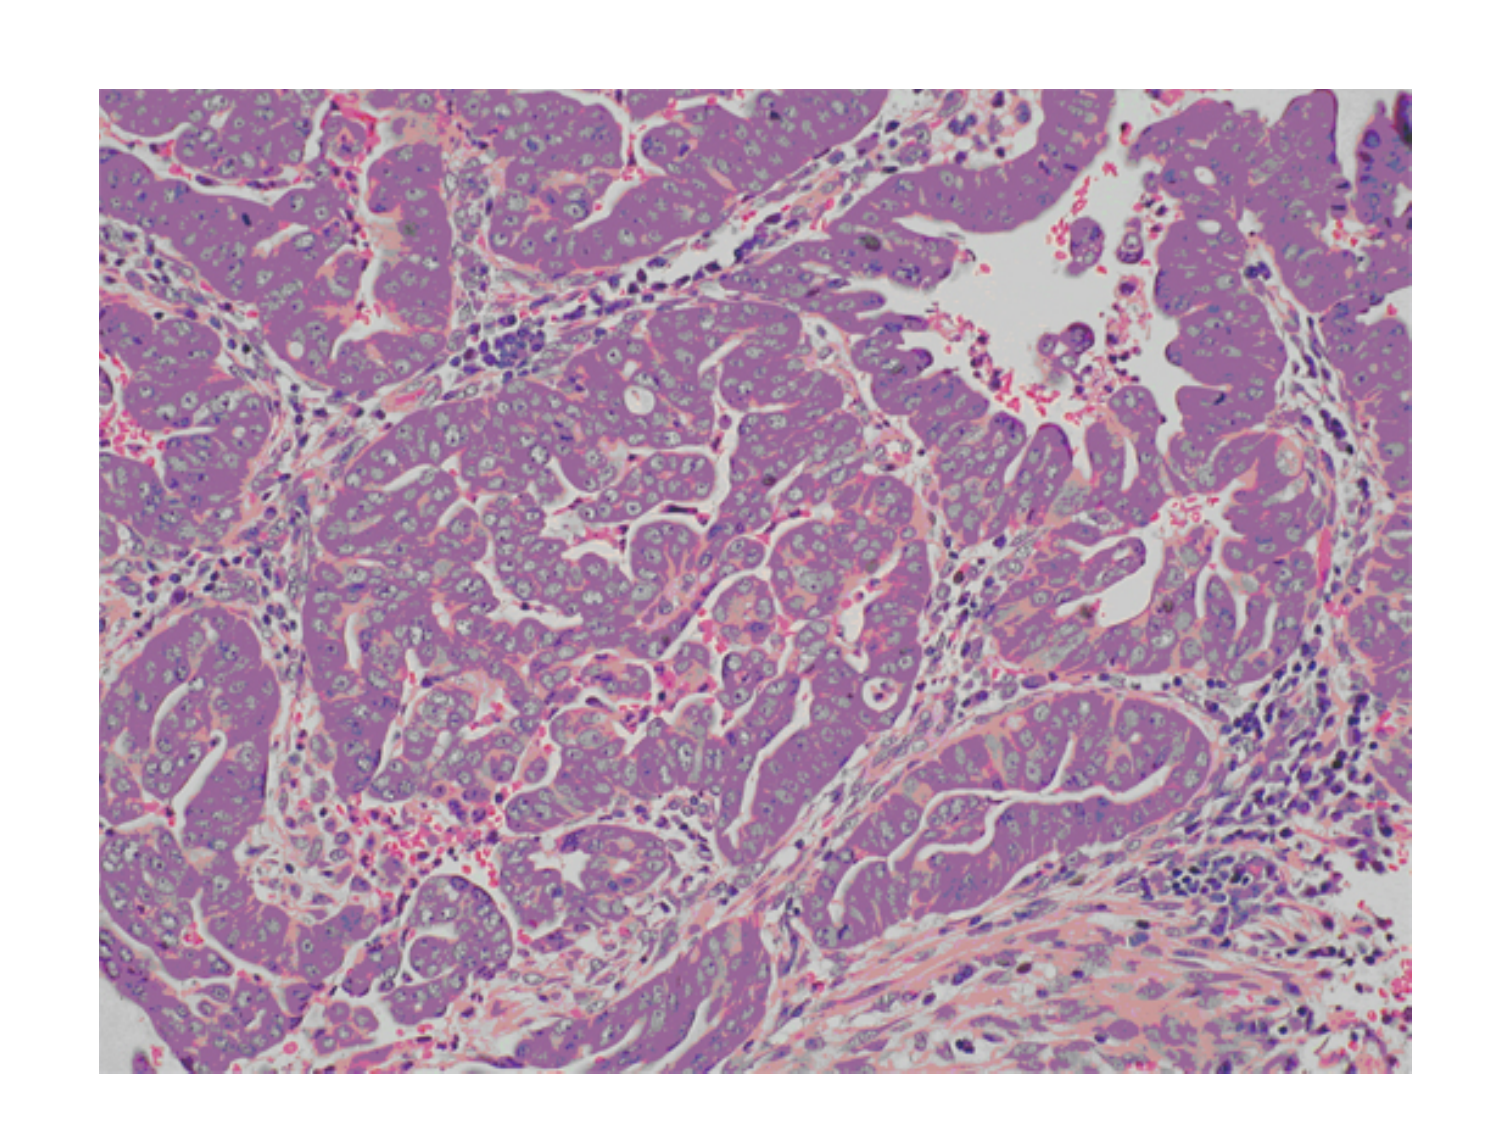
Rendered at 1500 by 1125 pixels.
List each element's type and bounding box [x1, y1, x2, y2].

picture [98, 89, 1412, 1074]
